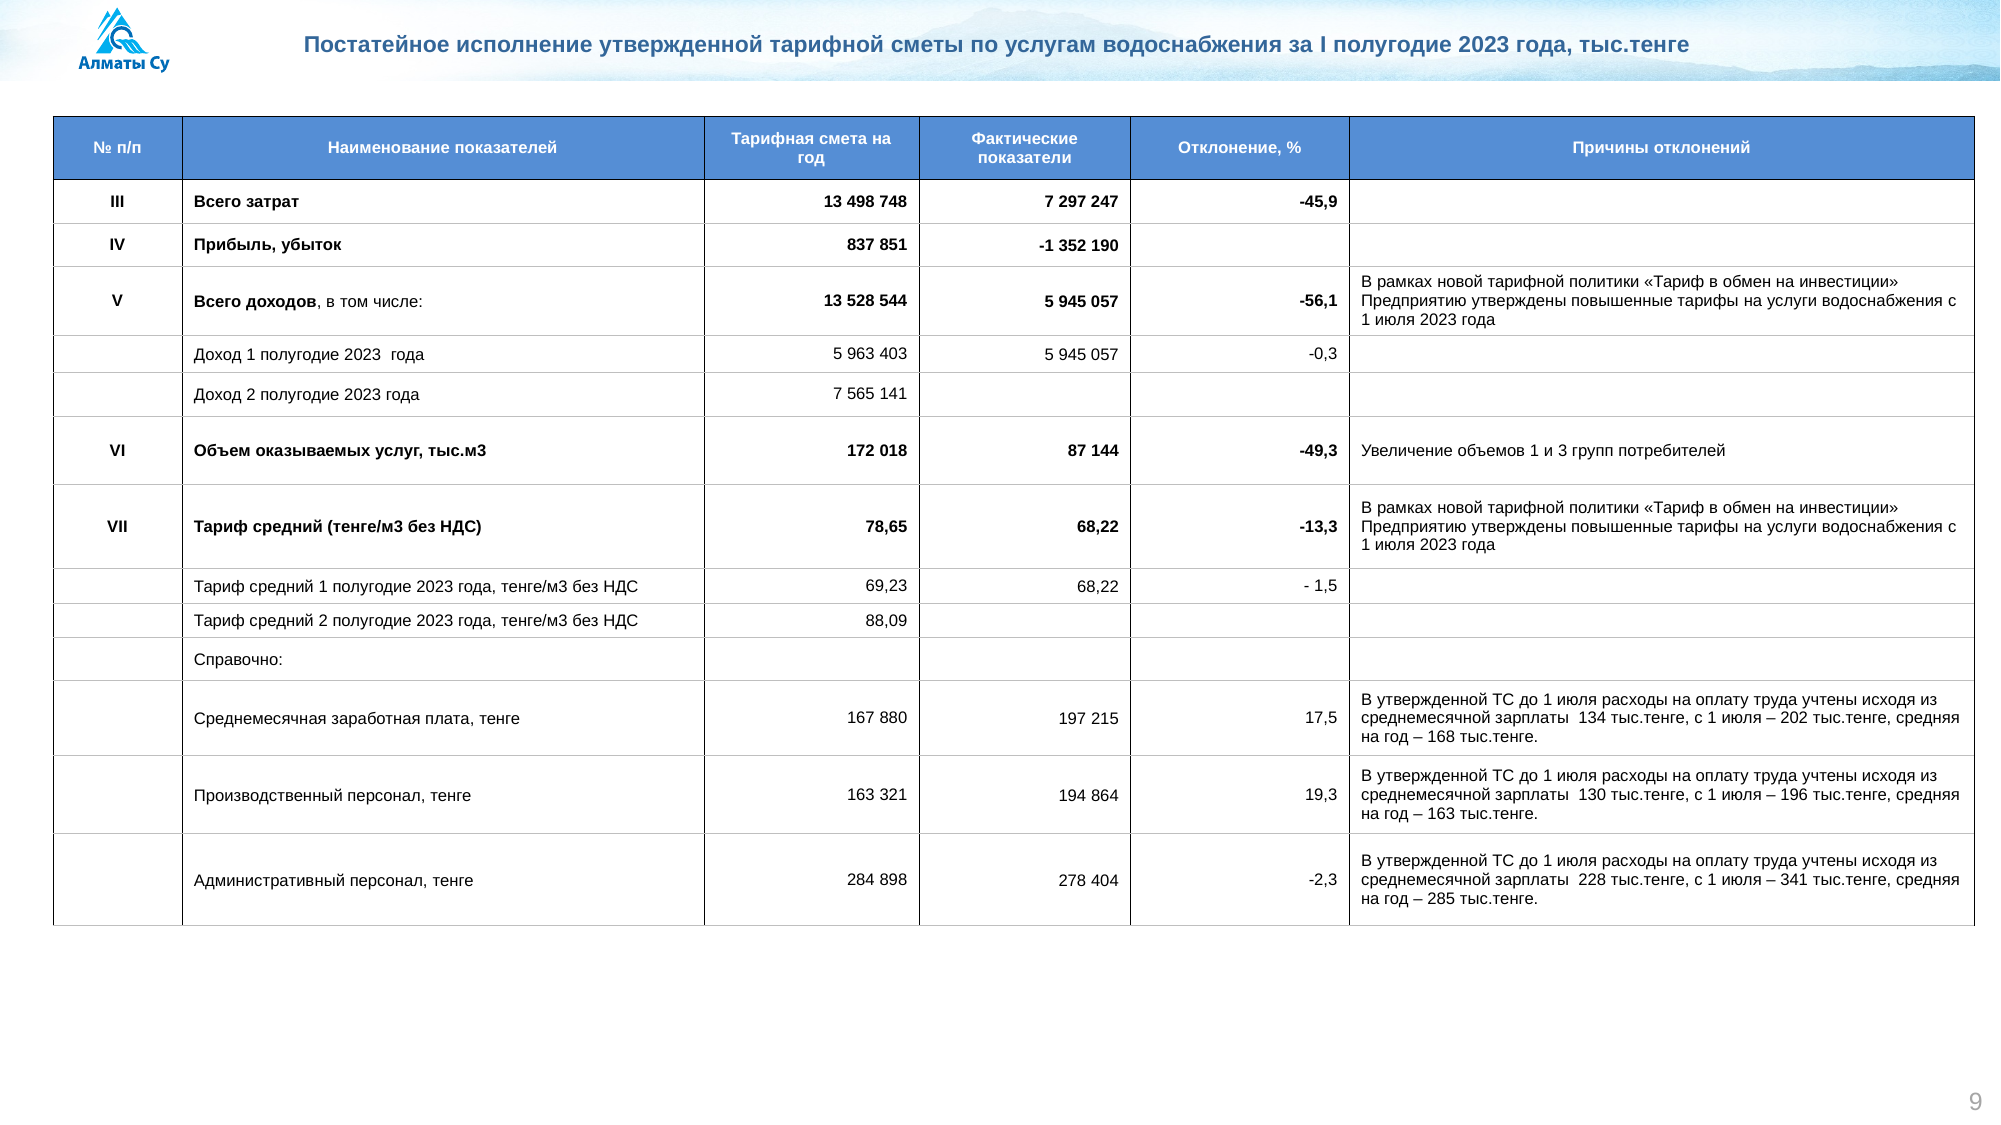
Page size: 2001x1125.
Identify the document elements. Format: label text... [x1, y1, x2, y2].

table_cell 167 880 [705, 681, 919, 755]
table_cell [54, 681, 182, 755]
table_cell 278 404 [920, 834, 1130, 925]
table_cell [54, 373, 182, 416]
table_header Отклонение, % [1131, 117, 1349, 179]
table_cell -13,3 [1131, 485, 1349, 568]
table_cell [1350, 224, 1974, 266]
table_cell 5 963 403 [705, 336, 919, 372]
table_cell [54, 638, 182, 680]
table_header Фактические показатели [920, 117, 1130, 179]
table_cell -2,3 [1131, 834, 1349, 925]
table_cell 68,22 [920, 569, 1130, 603]
table_cell [1350, 638, 1974, 680]
table_cell 284 898 [705, 834, 919, 925]
table_cell [1350, 336, 1974, 372]
table_cell Доход 1 полугодие 2023 года [183, 336, 704, 372]
table_cell [1350, 180, 1974, 223]
table_cell -1 352 190 [920, 224, 1130, 266]
table_cell В рамках новой тарифной политики «Тариф в обмен на инвестиции» Предприятию утверждены повышенные тарифы на услуги водоснабжения с 1 июля 2023 года [1350, 485, 1974, 568]
table_cell [1350, 373, 1974, 416]
table_cell [1131, 373, 1349, 416]
table_cell Административный персонал, тенге [183, 834, 704, 925]
table_cell IV [54, 224, 182, 266]
table_cell -49,3 [1131, 417, 1349, 484]
table_cell Справочно: [183, 638, 704, 680]
table_cell [54, 336, 182, 372]
table_header № п/п [54, 117, 182, 179]
table_cell Всего затрат [183, 180, 704, 223]
table_cell Производственный персонал, тенге [183, 756, 704, 833]
table_cell Объем оказываемых услуг, тыс.м3 [183, 417, 704, 484]
table_cell Всего доходов, в том числе: [183, 267, 704, 335]
table_cell В рамках новой тарифной политики «Тариф в обмен на инвестиции» Предприятию утверждены повышенные тарифы на услуги водоснабжения с 1 июля 2023 года [1350, 267, 1974, 335]
table_cell 17,5 [1131, 681, 1349, 755]
table_cell В утвержденной ТС до 1 июля расходы на оплату труда учтены исходя из среднемесячной зарплаты 134 тыс.тенге, с 1 июля – 202 тыс.тенге, средняя на год – 168 тыс.тенге. [1350, 681, 1974, 755]
table_cell 5 945 057 [920, 336, 1130, 372]
table_cell Прибыль, убыток [183, 224, 704, 266]
table_cell [1131, 224, 1349, 266]
picture [0, 0, 2000, 81]
table_header Причины отклонений [1350, 117, 1974, 179]
table_cell [1350, 604, 1974, 637]
table_cell 88,09 [705, 604, 919, 637]
table_cell 194 864 [920, 756, 1130, 833]
table_cell III [54, 180, 182, 223]
table_cell [1131, 638, 1349, 680]
table_cell 13 498 748 [705, 180, 919, 223]
table_cell -45,9 [1131, 180, 1349, 223]
table_cell 197 215 [920, 681, 1130, 755]
table_cell -0,3 [1131, 336, 1349, 372]
table_cell VII [54, 485, 182, 568]
table_cell Доход 2 полугодие 2023 года [183, 373, 704, 416]
table_cell [54, 569, 182, 603]
table_cell 7 297 247 [920, 180, 1130, 223]
table_cell В утвержденной ТС до 1 июля расходы на оплату труда учтены исходя из среднемесячной зарплаты 130 тыс.тенге, с 1 июля – 196 тыс.тенге, средняя на год – 163 тыс.тенге. [1350, 756, 1974, 833]
table_cell 87 144 [920, 417, 1130, 484]
table_cell 837 851 [705, 224, 919, 266]
table_cell 78,65 [705, 485, 919, 568]
table_cell - 1,5 [1131, 569, 1349, 603]
table_cell V [54, 267, 182, 335]
table_cell Тариф средний 2 полугодие 2023 года, тенге/м3 без НДС [183, 604, 704, 637]
table_cell Тариф средний 1 полугодие 2023 года, тенге/м3 без НДС [183, 569, 704, 603]
table_cell В утвержденной ТС до 1 июля расходы на оплату труда учтены исходя из среднемесячной зарплаты 228 тыс.тенге, с 1 июля – 341 тыс.тенге, средняя на год – 285 тыс.тенге. [1350, 834, 1974, 925]
table_cell VI [54, 417, 182, 484]
table_cell 172 018 [705, 417, 919, 484]
table_cell 7 565 141 [705, 373, 919, 416]
table_cell Тариф средний (тенге/м3 без НДС) [183, 485, 704, 568]
table_cell 163 321 [705, 756, 919, 833]
table_cell 13 528 544 [705, 267, 919, 335]
table_cell 69,23 [705, 569, 919, 603]
table_cell [705, 638, 919, 680]
table_header Наименование показателей [183, 117, 704, 179]
table_cell Среднемесячная заработная плата, тенге [183, 681, 704, 755]
table_cell [54, 756, 182, 833]
table_cell 19,3 [1131, 756, 1349, 833]
table_cell [920, 638, 1130, 680]
table_cell [54, 834, 182, 925]
table_cell [54, 604, 182, 637]
text_box 9 [1954, 1078, 2000, 1123]
table_header Тарифная смета на год [705, 117, 919, 179]
table_cell 68,22 [920, 485, 1130, 568]
table_cell Увеличение объемов 1 и 3 групп потребителей [1350, 417, 1974, 484]
table_cell [920, 604, 1130, 637]
table_cell -56,1 [1131, 267, 1349, 335]
table_cell [1131, 604, 1349, 637]
table_cell [920, 373, 1130, 416]
table_cell 5 945 057 [920, 267, 1130, 335]
table_cell [1350, 569, 1974, 603]
